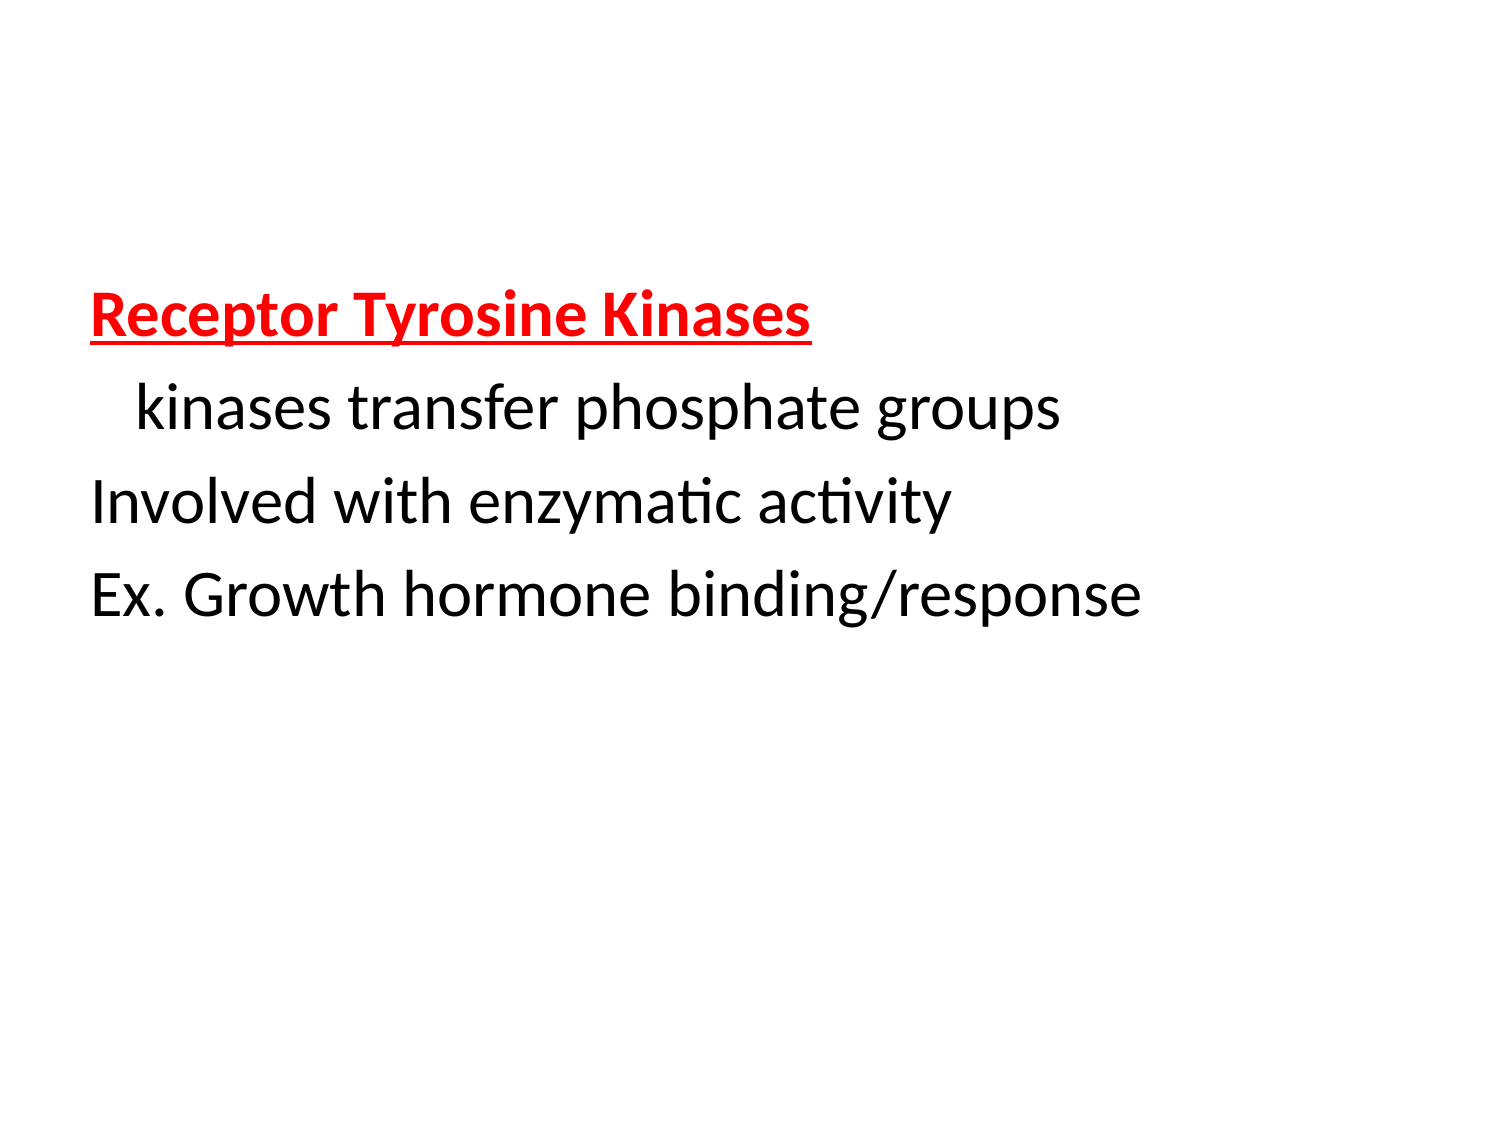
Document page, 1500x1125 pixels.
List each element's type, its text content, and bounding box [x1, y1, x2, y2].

list Receptor Tyrosine Kinases kinases transfer phosphate groups Involved with enzymatic activity Ex. Growth hormone binding/response [75, 262, 1425, 1005]
